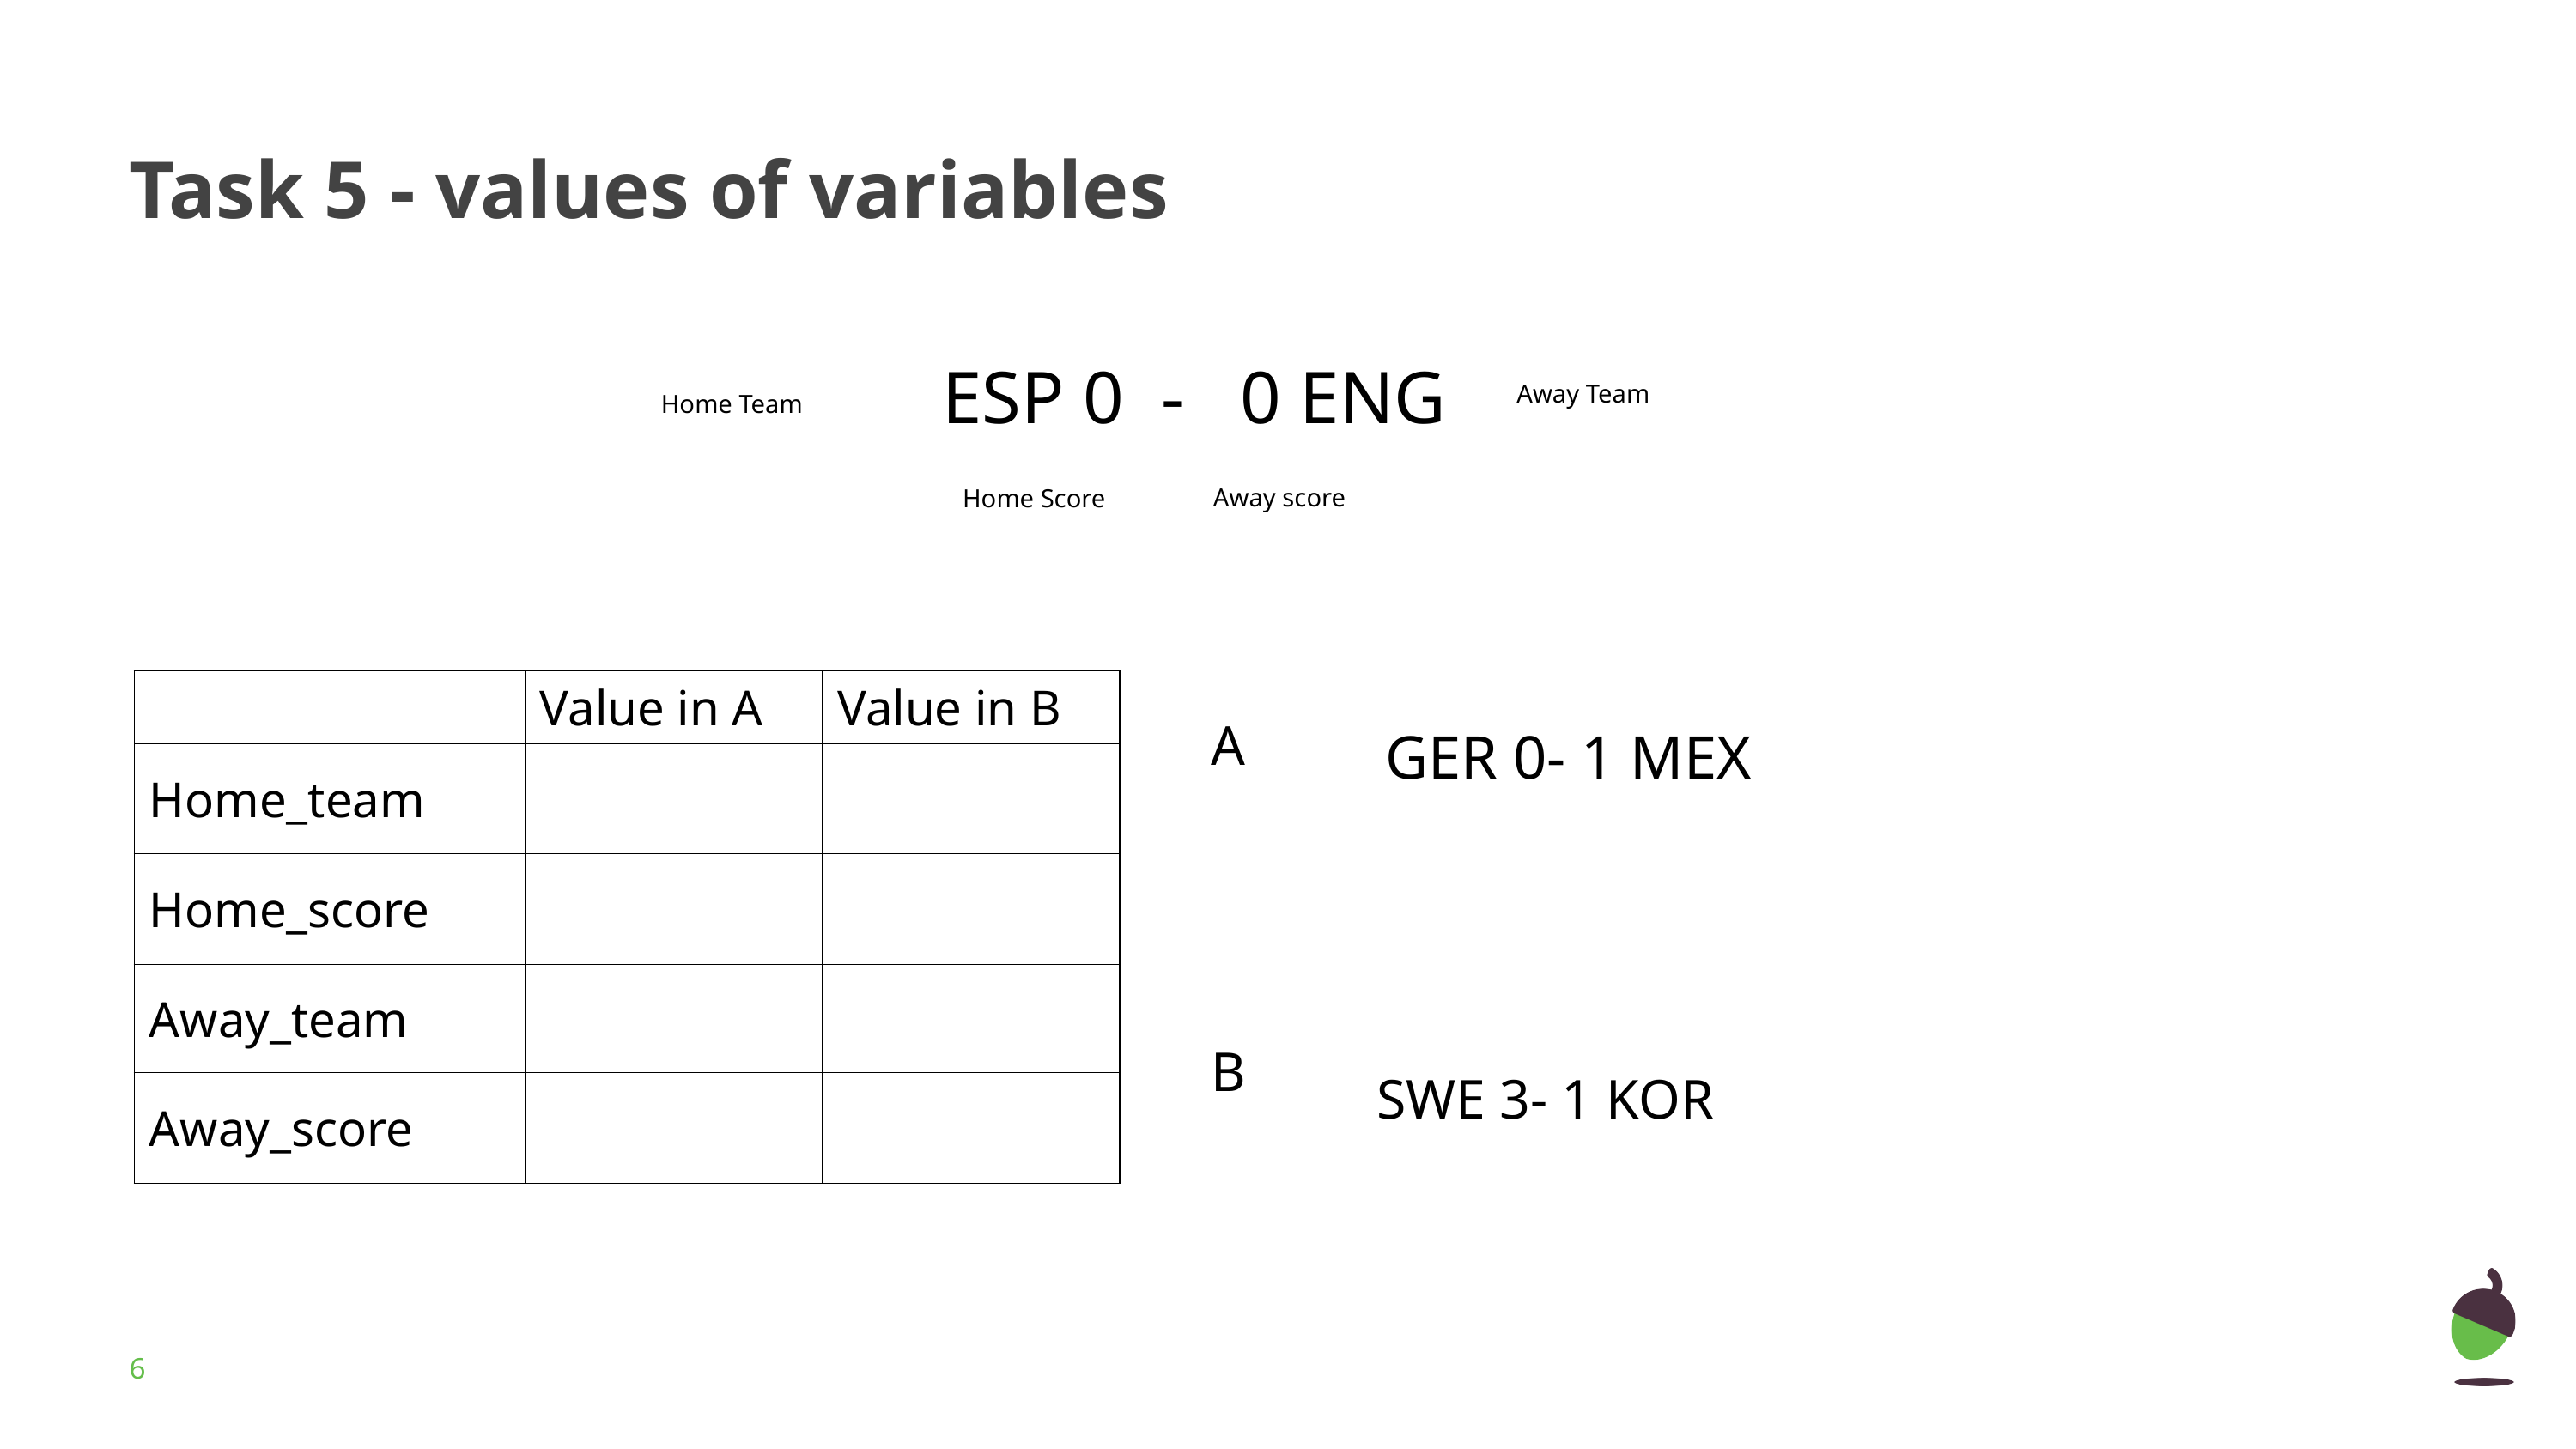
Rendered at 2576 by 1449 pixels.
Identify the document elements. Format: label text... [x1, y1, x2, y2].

table_cell Home_score [135, 854, 525, 964]
table_header [135, 671, 525, 743]
slide_number ‹#› [129, 1349, 332, 1401]
text_box SWE 3- 1 KOR [1364, 1052, 2142, 1184]
table_header Value in B [823, 671, 1119, 743]
table_cell [526, 854, 822, 964]
picture [2451, 1268, 2516, 1386]
table_cell [823, 854, 1119, 964]
text_box Home Team [647, 374, 940, 449]
table_cell [526, 1073, 822, 1183]
text_box A [1200, 706, 1258, 781]
text_box ESP 0 - 0 ENG [112, 339, 2275, 442]
text_box Away Team [1504, 365, 1807, 416]
table_cell [823, 965, 1119, 1072]
table_cell [526, 744, 822, 853]
table_cell [823, 744, 1119, 853]
text_box Home Score [949, 470, 1200, 521]
table_cell Home_team [135, 744, 525, 853]
text_box B [1200, 1033, 1258, 1106]
table_cell [526, 965, 822, 1072]
table_cell Away_team [135, 965, 525, 1072]
text_box GER 0- 1 MEX [1372, 706, 2151, 809]
table_cell [823, 1073, 1119, 1183]
text_box Away score [1200, 469, 1521, 543]
title Task 5 - values of variables [129, 124, 1242, 339]
table_header Value in A [526, 671, 822, 743]
table_cell Away_score [135, 1073, 525, 1183]
